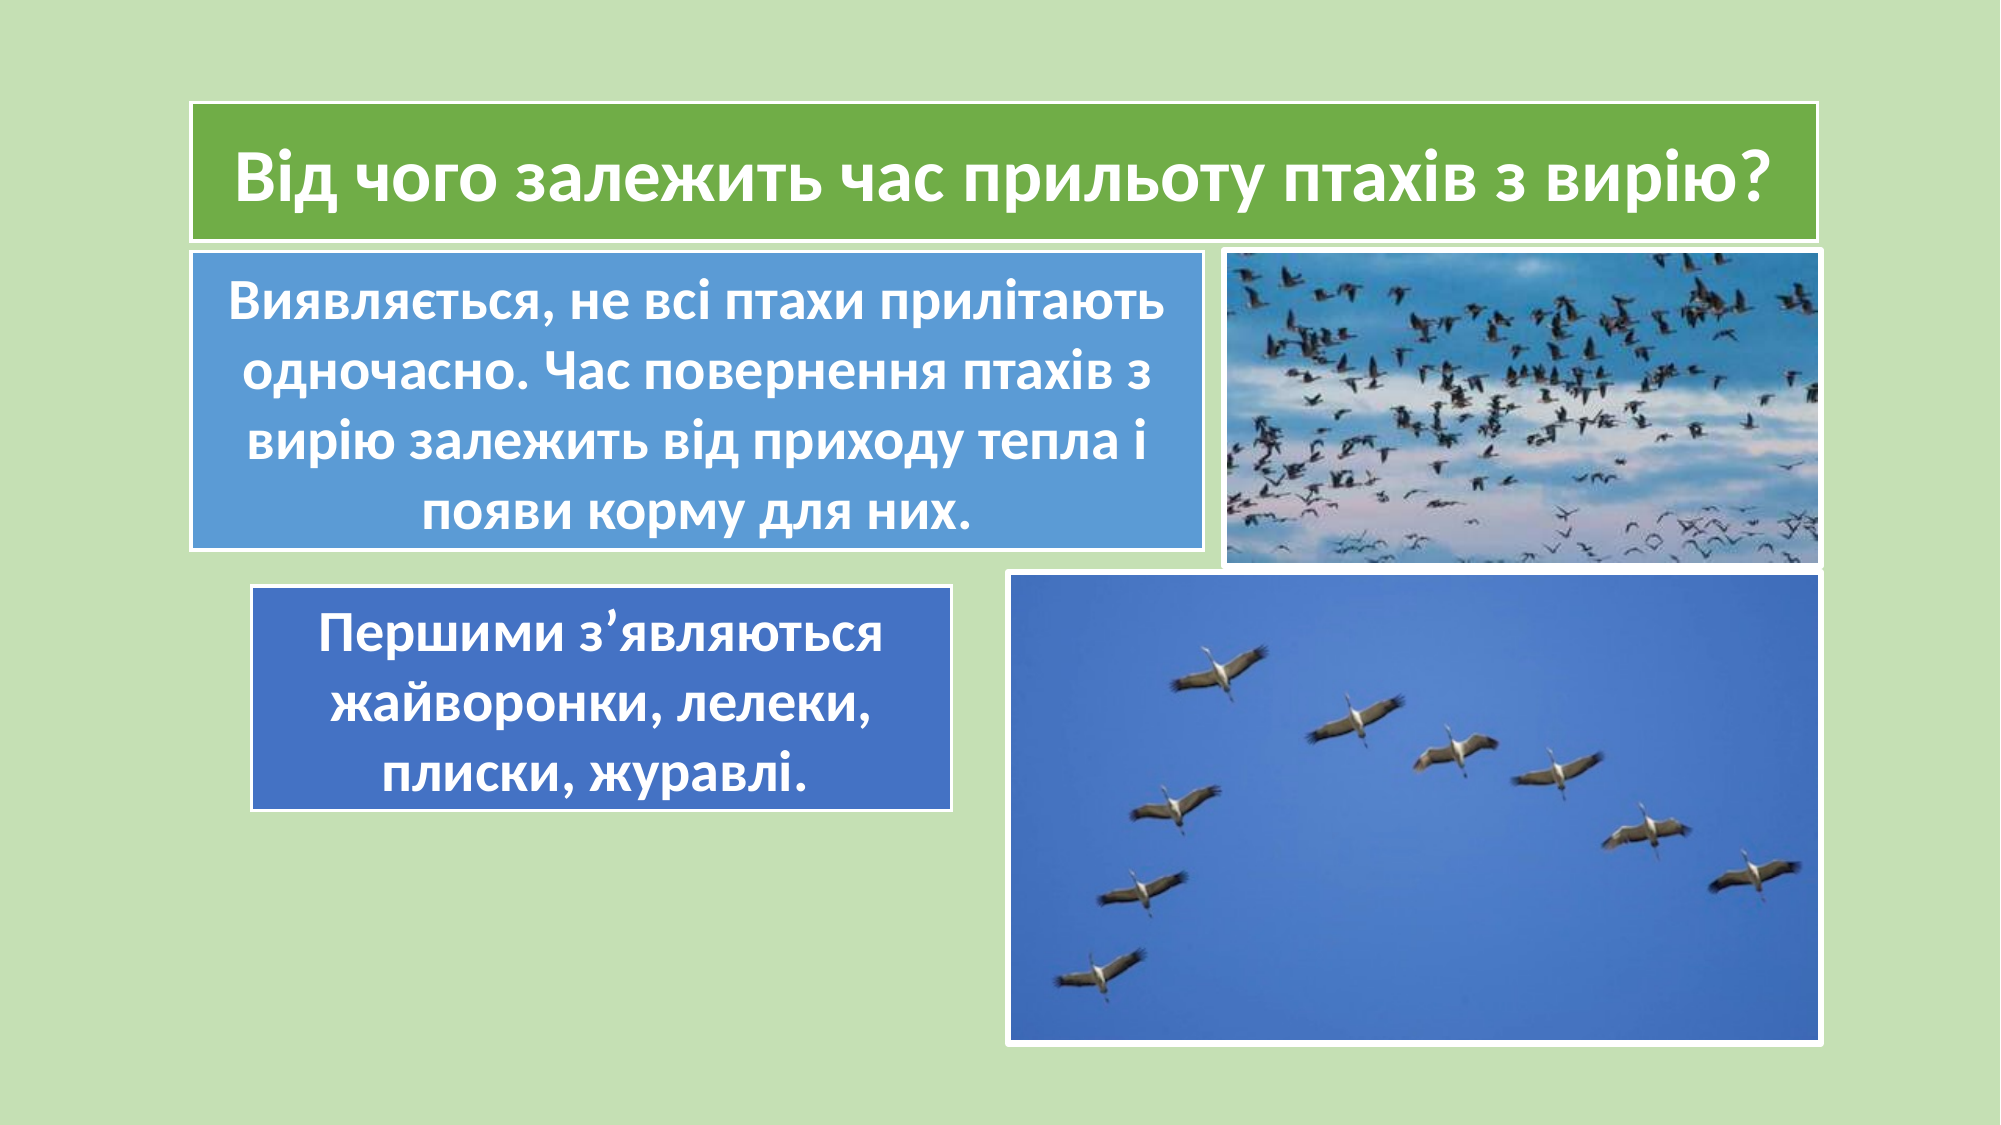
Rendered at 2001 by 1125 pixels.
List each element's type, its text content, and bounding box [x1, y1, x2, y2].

text_box Першими з’являються жайворонки, лелеки, плиски, журавлі. [250, 584, 953, 812]
picture [1011, 575, 1818, 1041]
text_box Від чого залежить час прильоту птахів з вирію? [189, 101, 1819, 243]
picture [1227, 253, 1818, 563]
text_box Виявляється, не всі птахи прилітають одночасно. Час повернення птахів з вирію залежить від приходу тепла і появи корму для них. [189, 250, 1205, 552]
